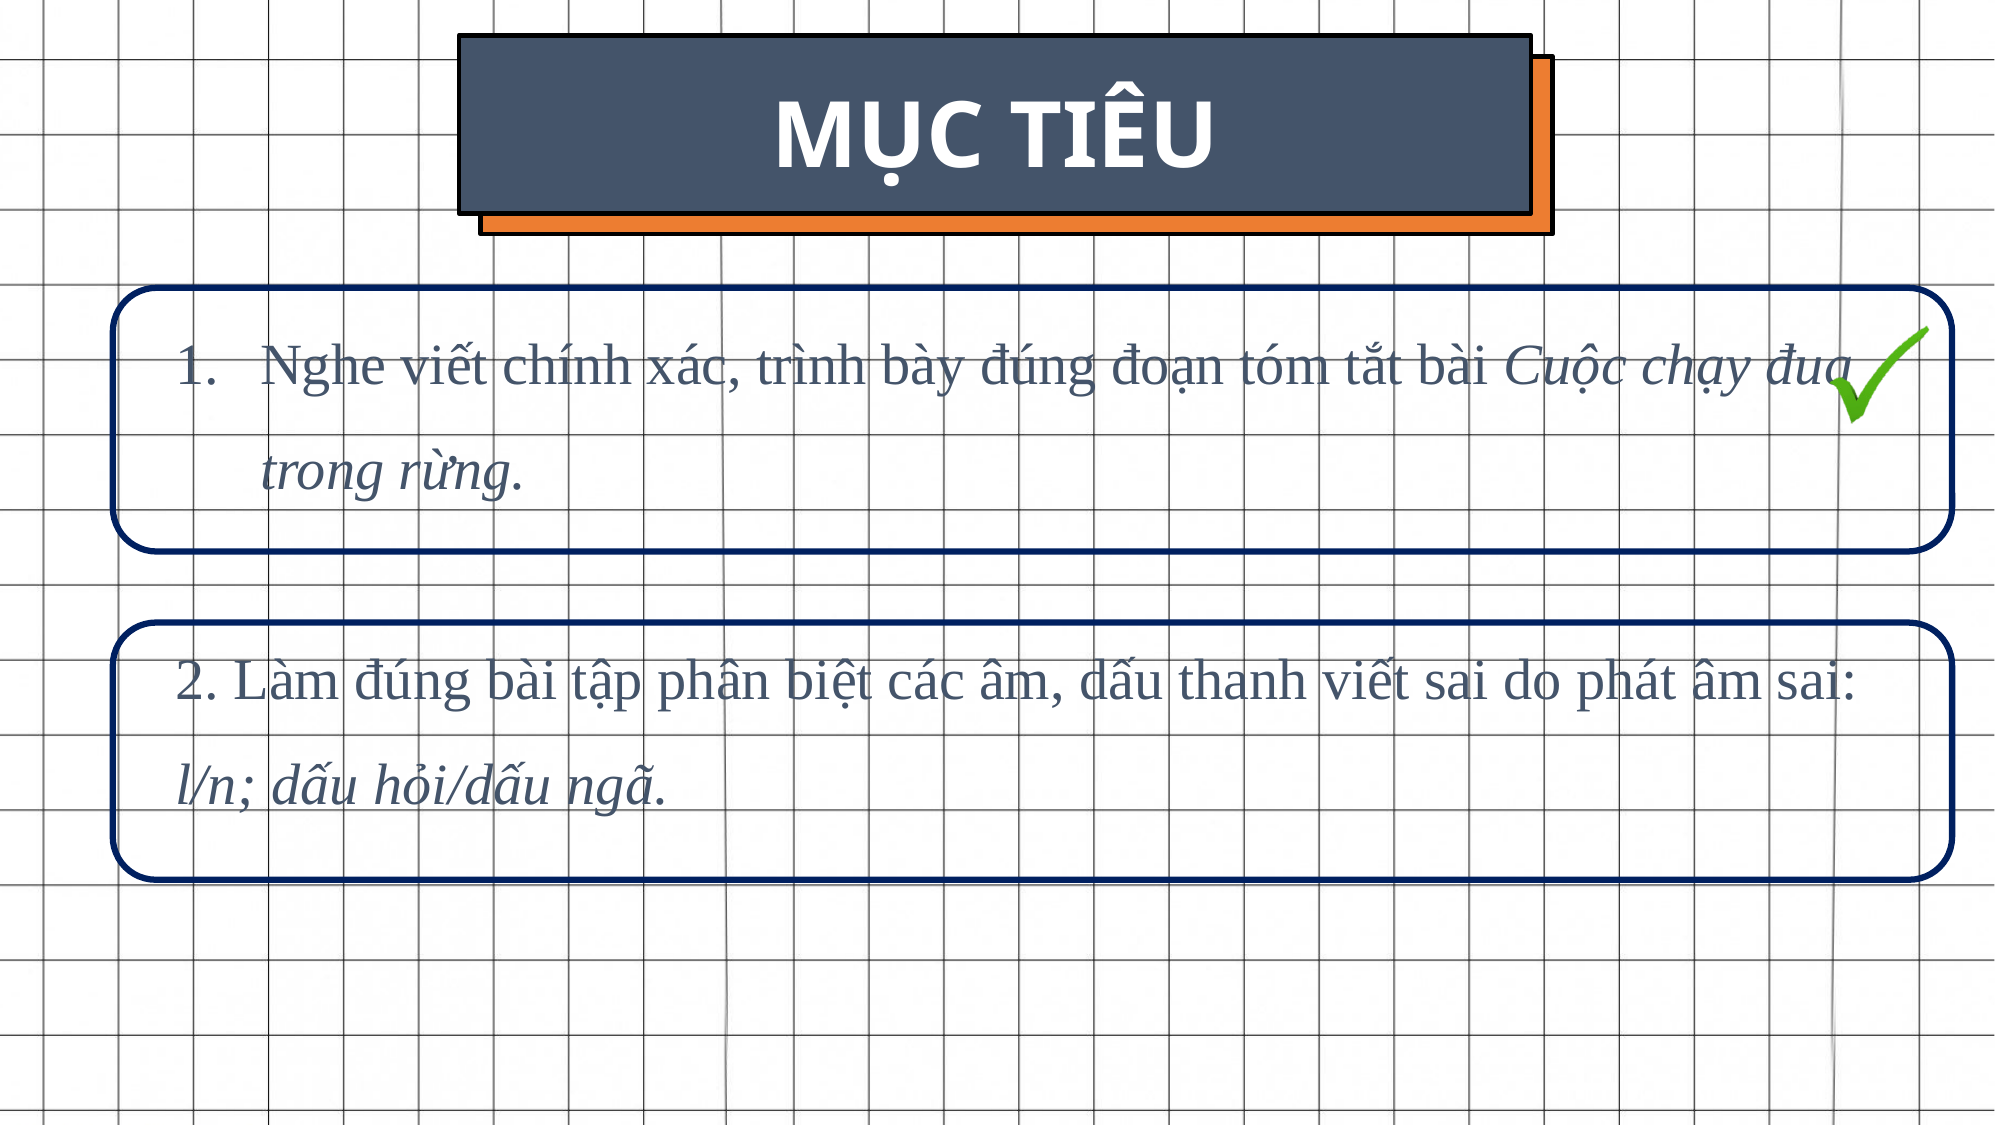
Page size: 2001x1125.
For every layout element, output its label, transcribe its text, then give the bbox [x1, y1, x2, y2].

text_box MỤC TIÊU [1553, 68, 1787, 194]
picture [0, 0, 2001, 1125]
text_box Nghe viết chính xác, trình bày đúng đoạn tóm tắt bài Cuộc chạy đua trong rừng. 2. Làm đúng bài tập phân biệt các âm, dấu thanh viết sai do phát âm sai: l/n; dấu hỏi/dấu ngã. [160, 284, 1935, 295]
text_box [111, 286, 1954, 553]
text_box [458, 35, 1553, 235]
text_box MỤC TIÊU [203, 68, 458, 194]
text_box Nghe viết chính xác, trình bày đúng đoạn tóm tắt bài Cuộc chạy đua trong rừng. 2. Làm đúng bài tập phân biệt các âm, dấu thanh viết sai do phát âm sai: l/n; dấu hỏi/dấu ngã. [160, 545, 1935, 629]
text_box [111, 621, 1954, 881]
